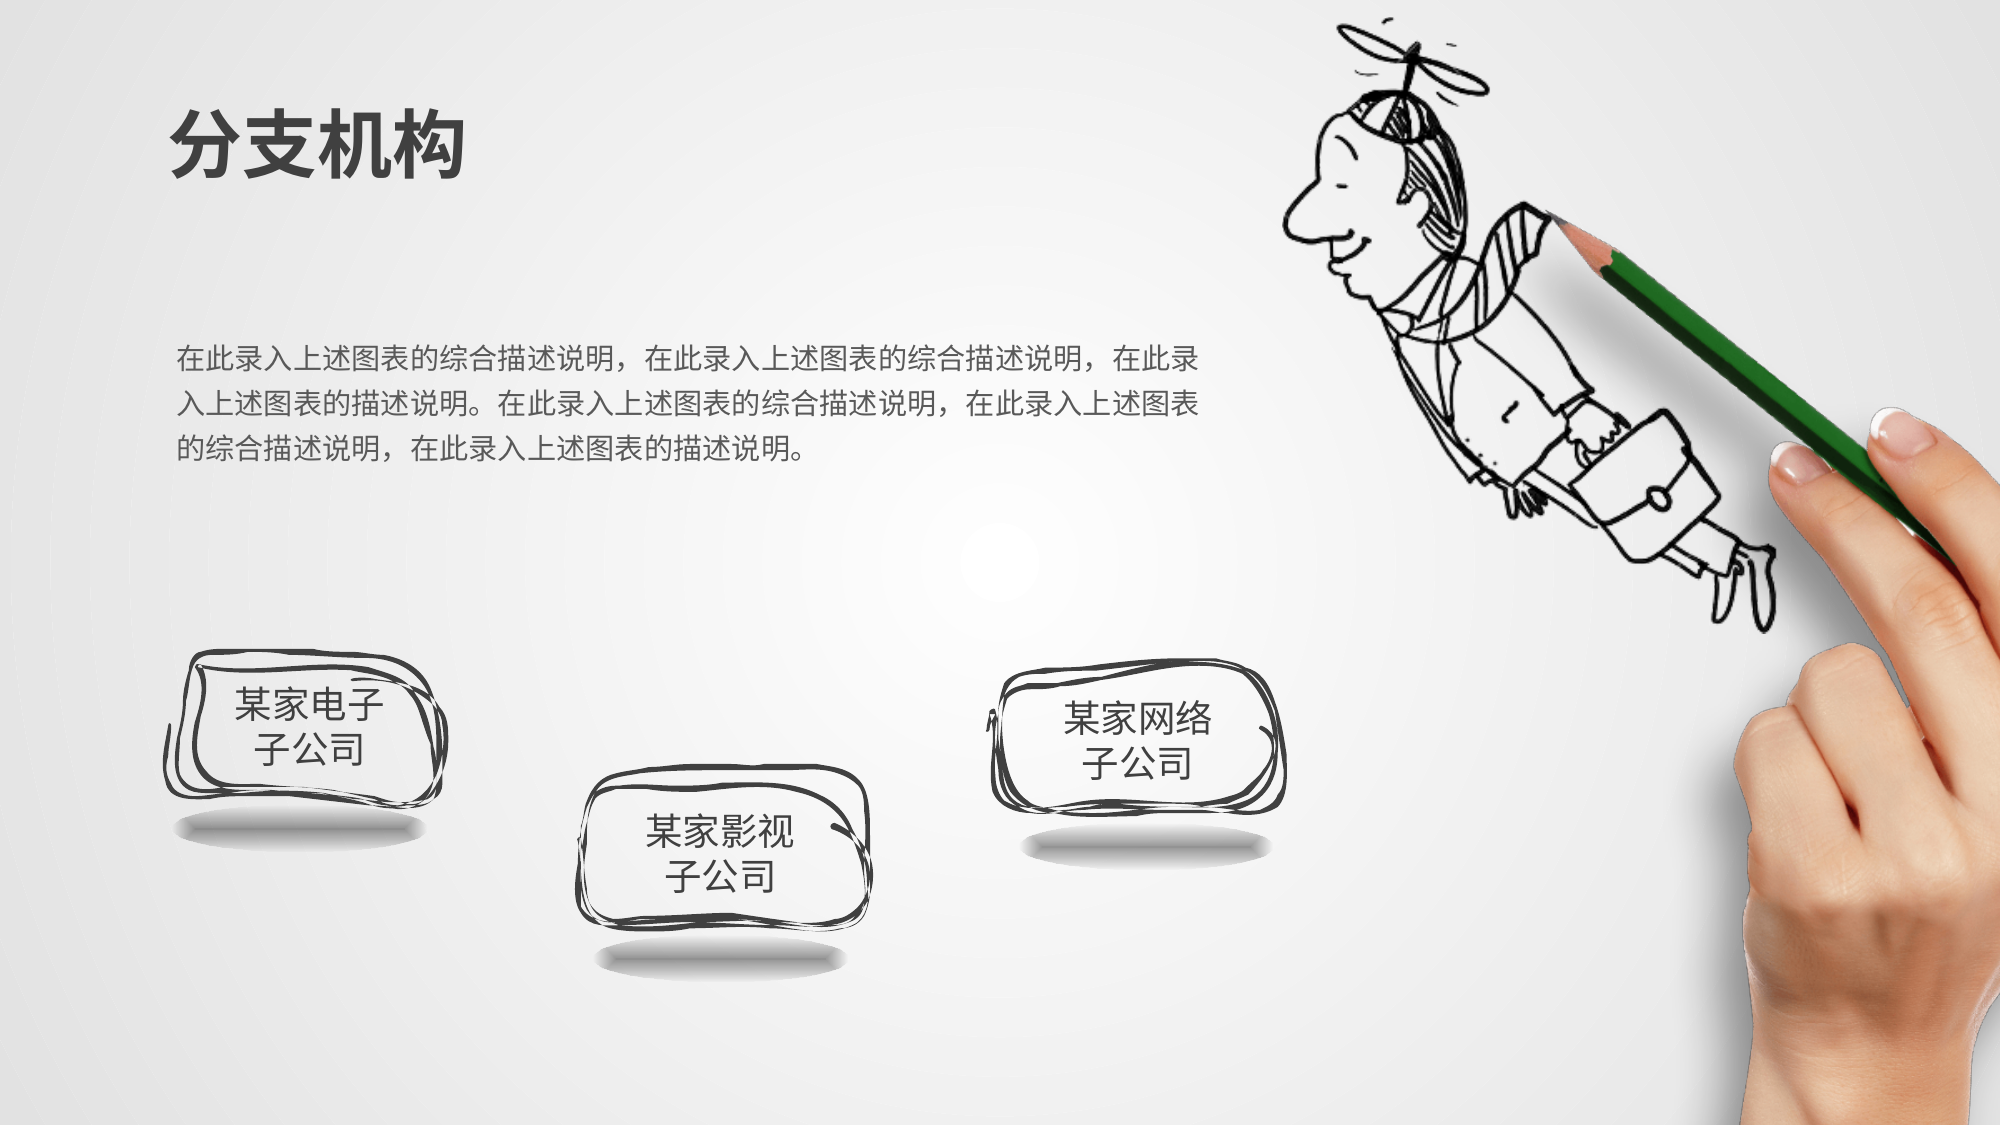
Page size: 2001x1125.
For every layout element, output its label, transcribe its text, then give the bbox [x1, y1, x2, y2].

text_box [983, 658, 1293, 870]
picture [1101, 17, 2000, 1125]
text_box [572, 763, 876, 982]
text_box 分支机构 [152, 90, 483, 196]
text_box 在此录入上述图表的综合描述说明，在此录入上述图表的综合描述说明，在此录入上述图表的描述说明。在此录入上述图表的综合描述说明，在此录入上述图表的综合描述说明，在此录入上述图表的描述说明。 [161, 322, 1229, 474]
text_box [162, 648, 449, 852]
